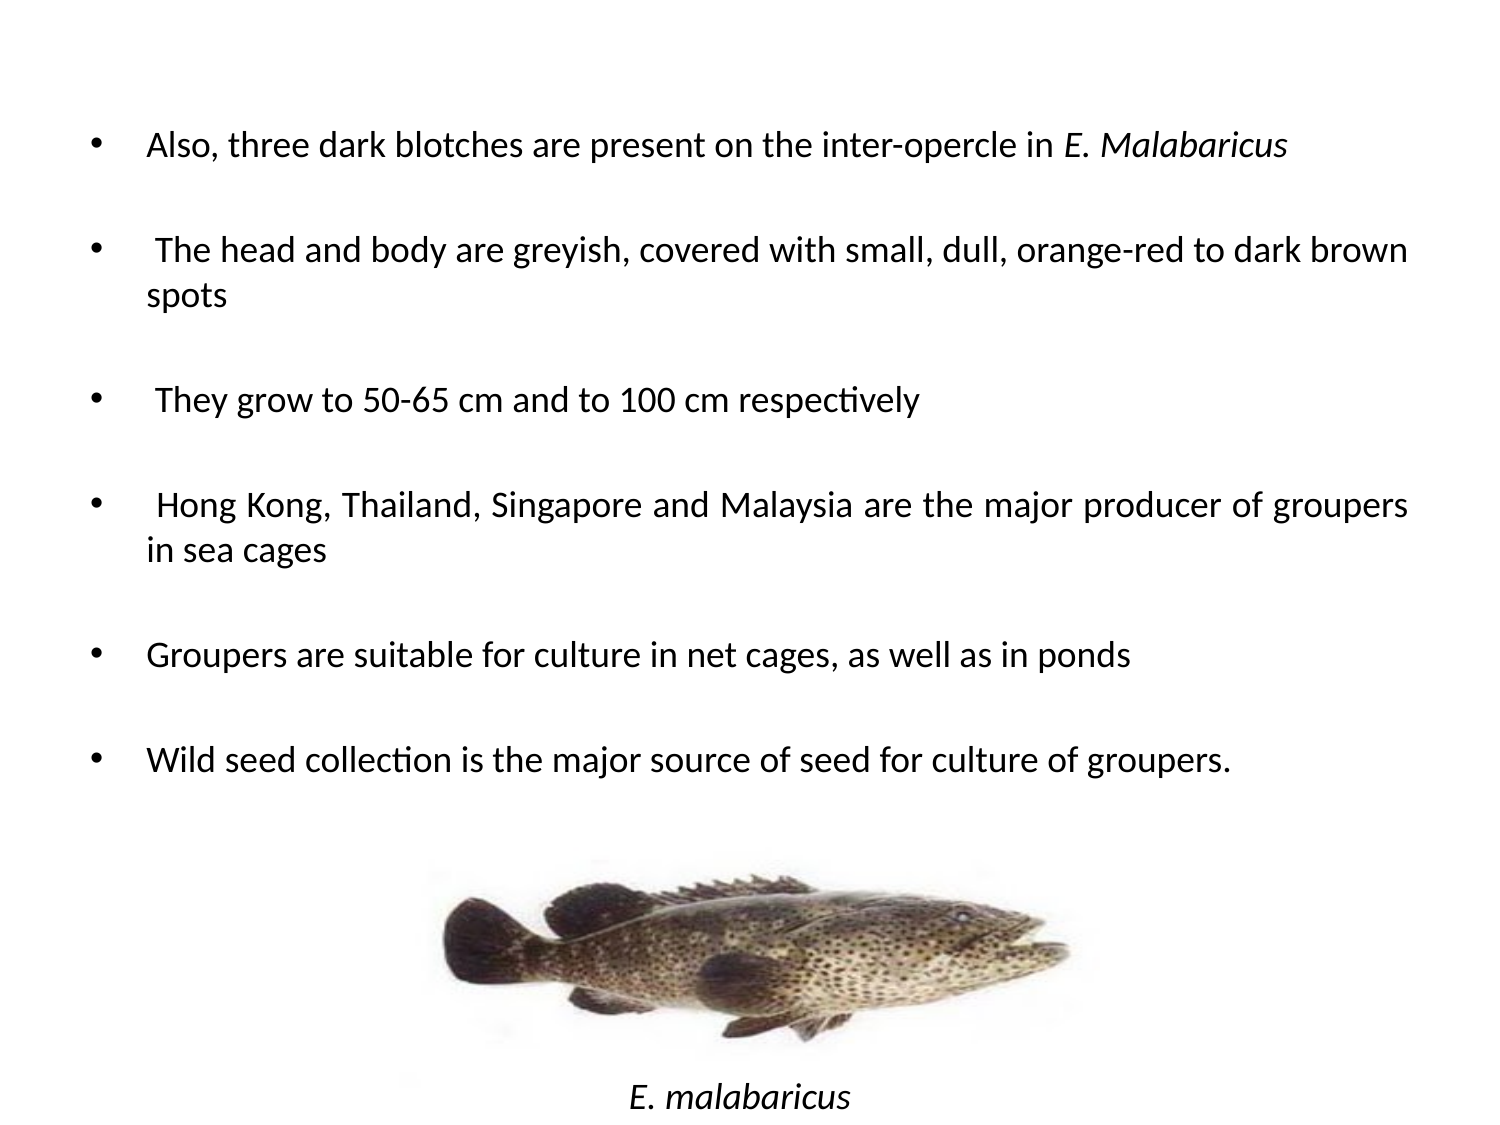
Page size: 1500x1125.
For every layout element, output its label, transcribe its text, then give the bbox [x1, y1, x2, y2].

picture [399, 799, 1101, 1088]
list Also, three dark blotches are present on the inter-opercle in E. Malabaricus The head and body are greyish, covered with small, dull, orange-red to dark brown spots They grow to 50-65 cm and to 100 cm respectively Hong Kong, Thailand, Singapore and Malaysia are the major producer of groupers in sea cages Groupers are suitable for culture in net cages, as well as in ponds Wild seed collection is the major source of seed for culture of groupers. [75, 112, 1425, 855]
text_box E. malabaricus [614, 1096, 875, 1125]
